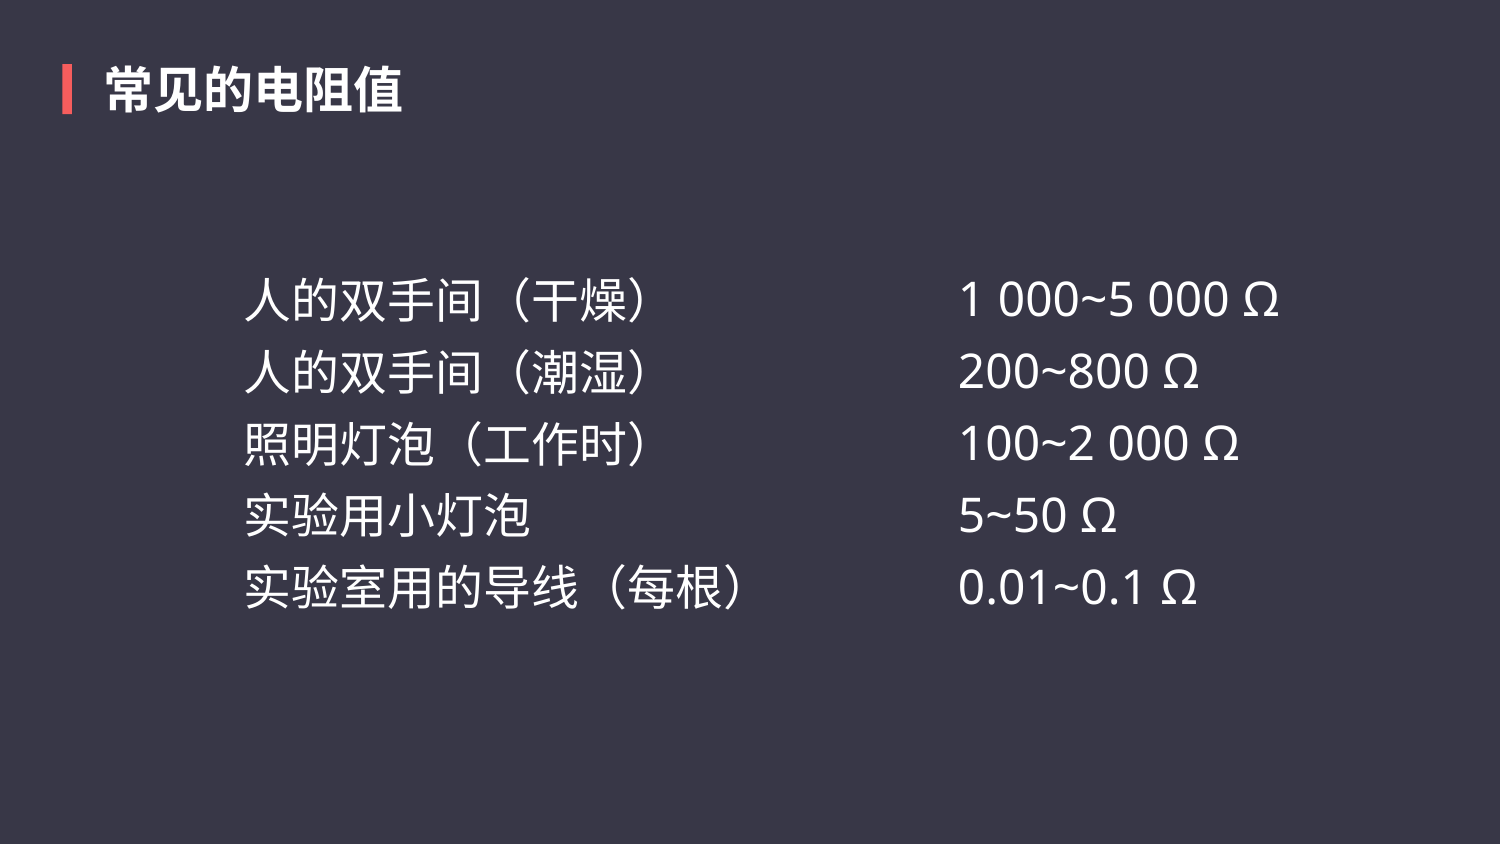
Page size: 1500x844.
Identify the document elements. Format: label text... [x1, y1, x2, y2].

text_box 常见的电阻值 [103, 43, 1499, 119]
text_box 1 000~5 000 Ω 200~800 Ω 100~2 000 Ω 5~50 Ω 0.01~0.1 Ω [957, 254, 1499, 614]
text_box 人的双手间（干燥） 人的双手间（潮湿） 照明灯泡（工作时） 实验用小灯泡 实验室用的导线（每根） [243, 256, 816, 616]
text_box [62, 64, 72, 115]
